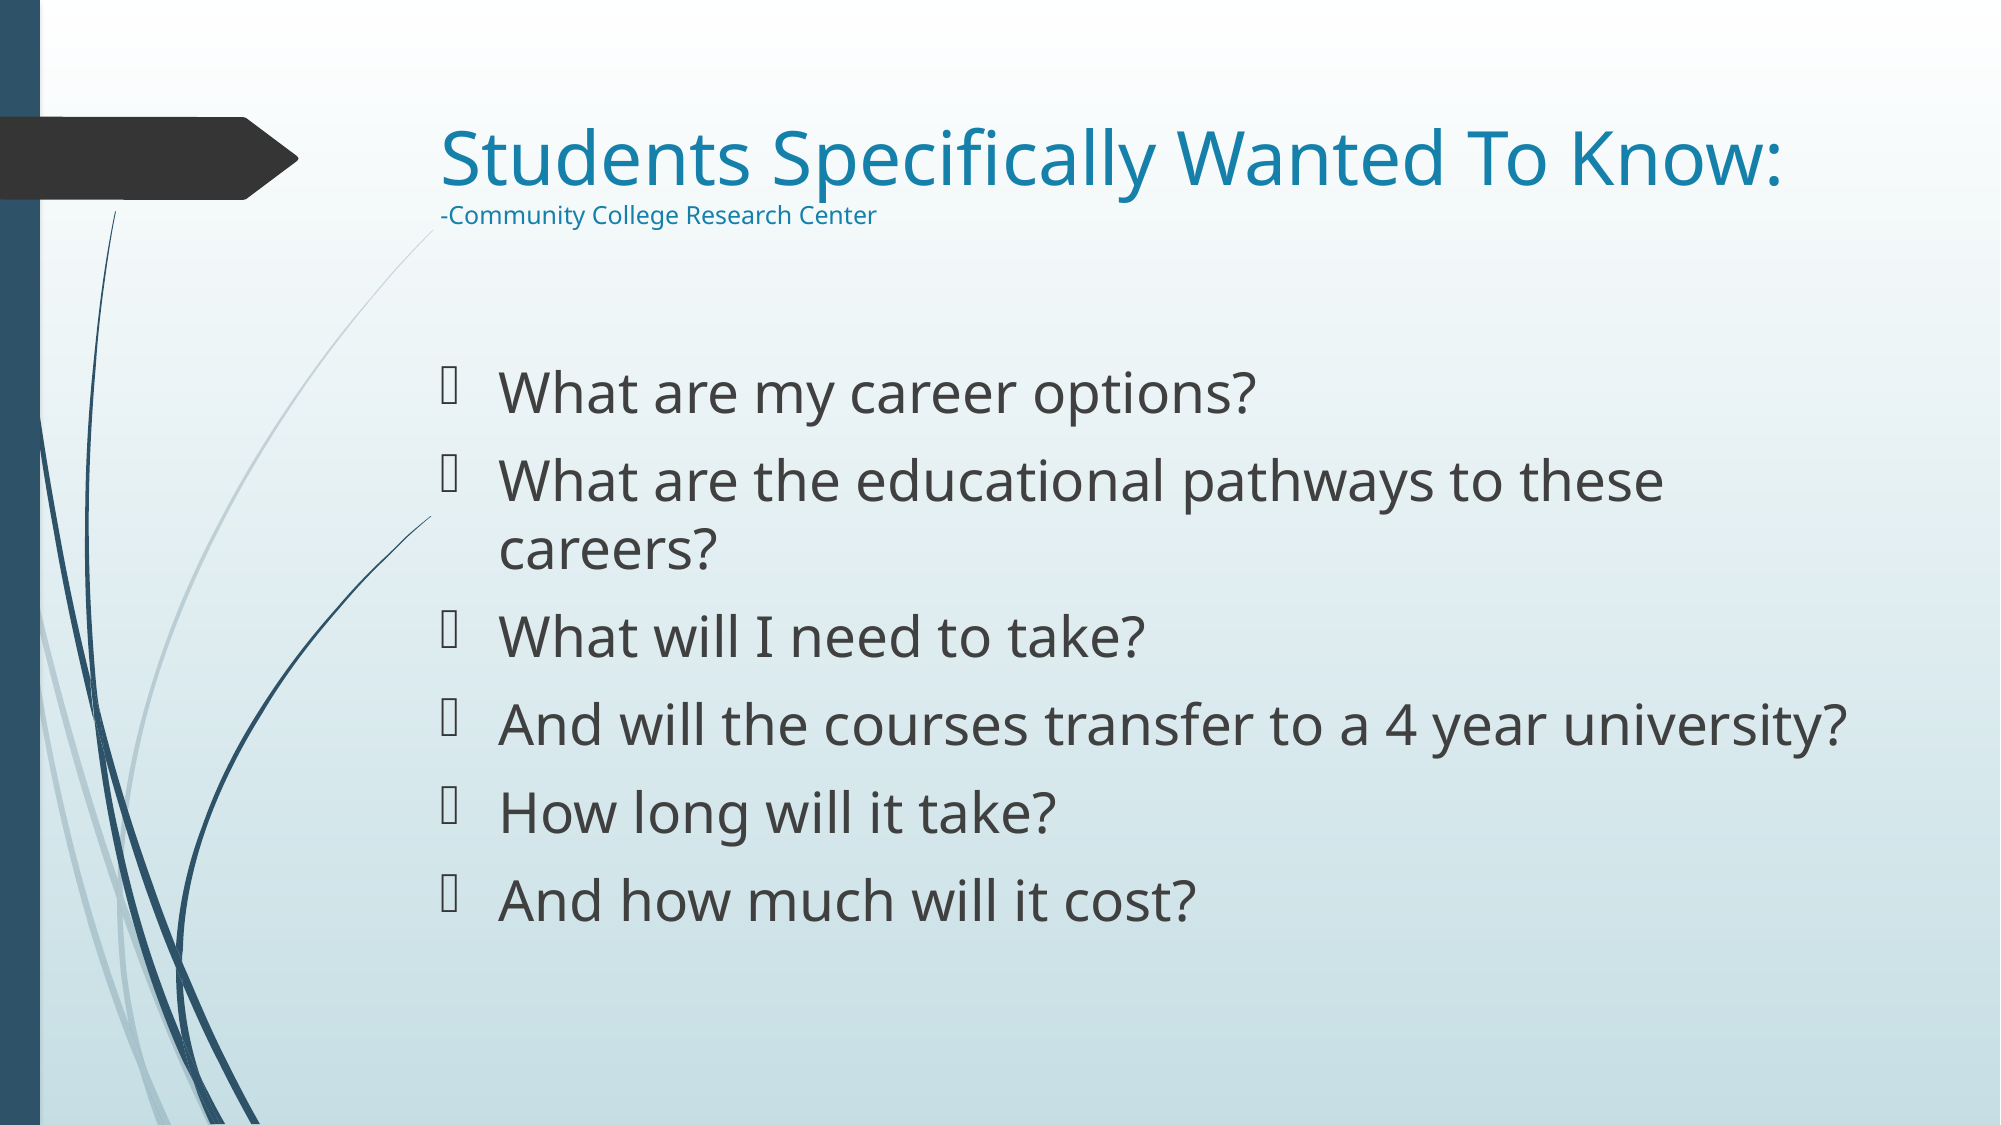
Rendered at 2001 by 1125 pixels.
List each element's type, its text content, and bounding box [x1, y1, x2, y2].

list What are my career options? What are the educational pathways to these careers? What will I need to take? And will the courses transfer to a 4 year university? How long will it take? And how much will it cost? [424, 350, 1867, 970]
title Students Specifically Wanted To Know: -Community College Research Center [425, 102, 1867, 313]
